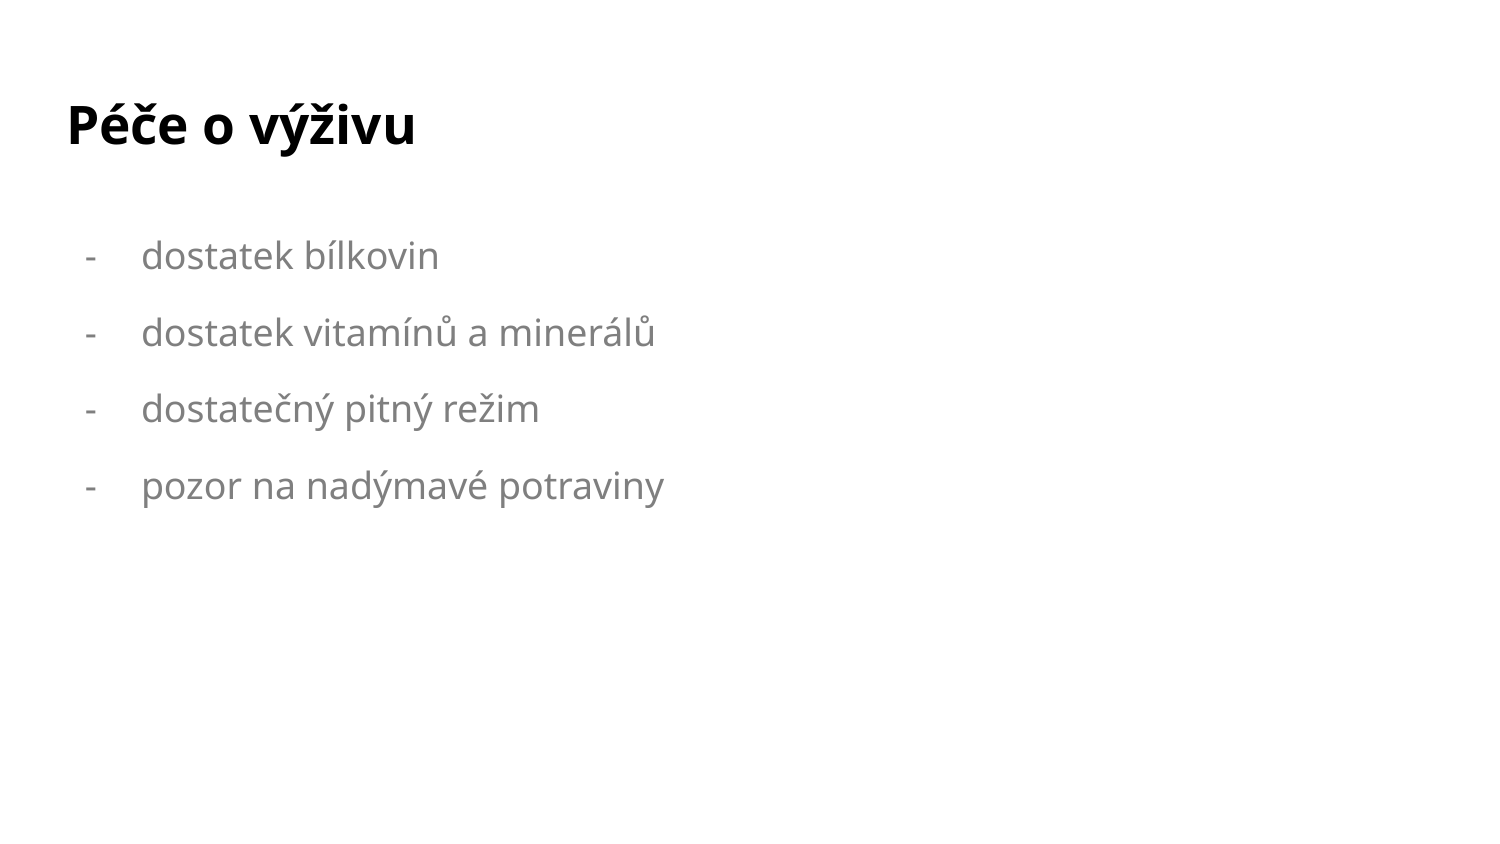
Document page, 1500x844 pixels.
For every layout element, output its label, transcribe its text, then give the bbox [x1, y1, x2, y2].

title Péče o výživu [51, 72, 1449, 176]
list dostatek bílkovin dostatek vitamínů a minerálů dostatečný pitný režim pozor na nadýmavé potraviny [51, 189, 1449, 750]
